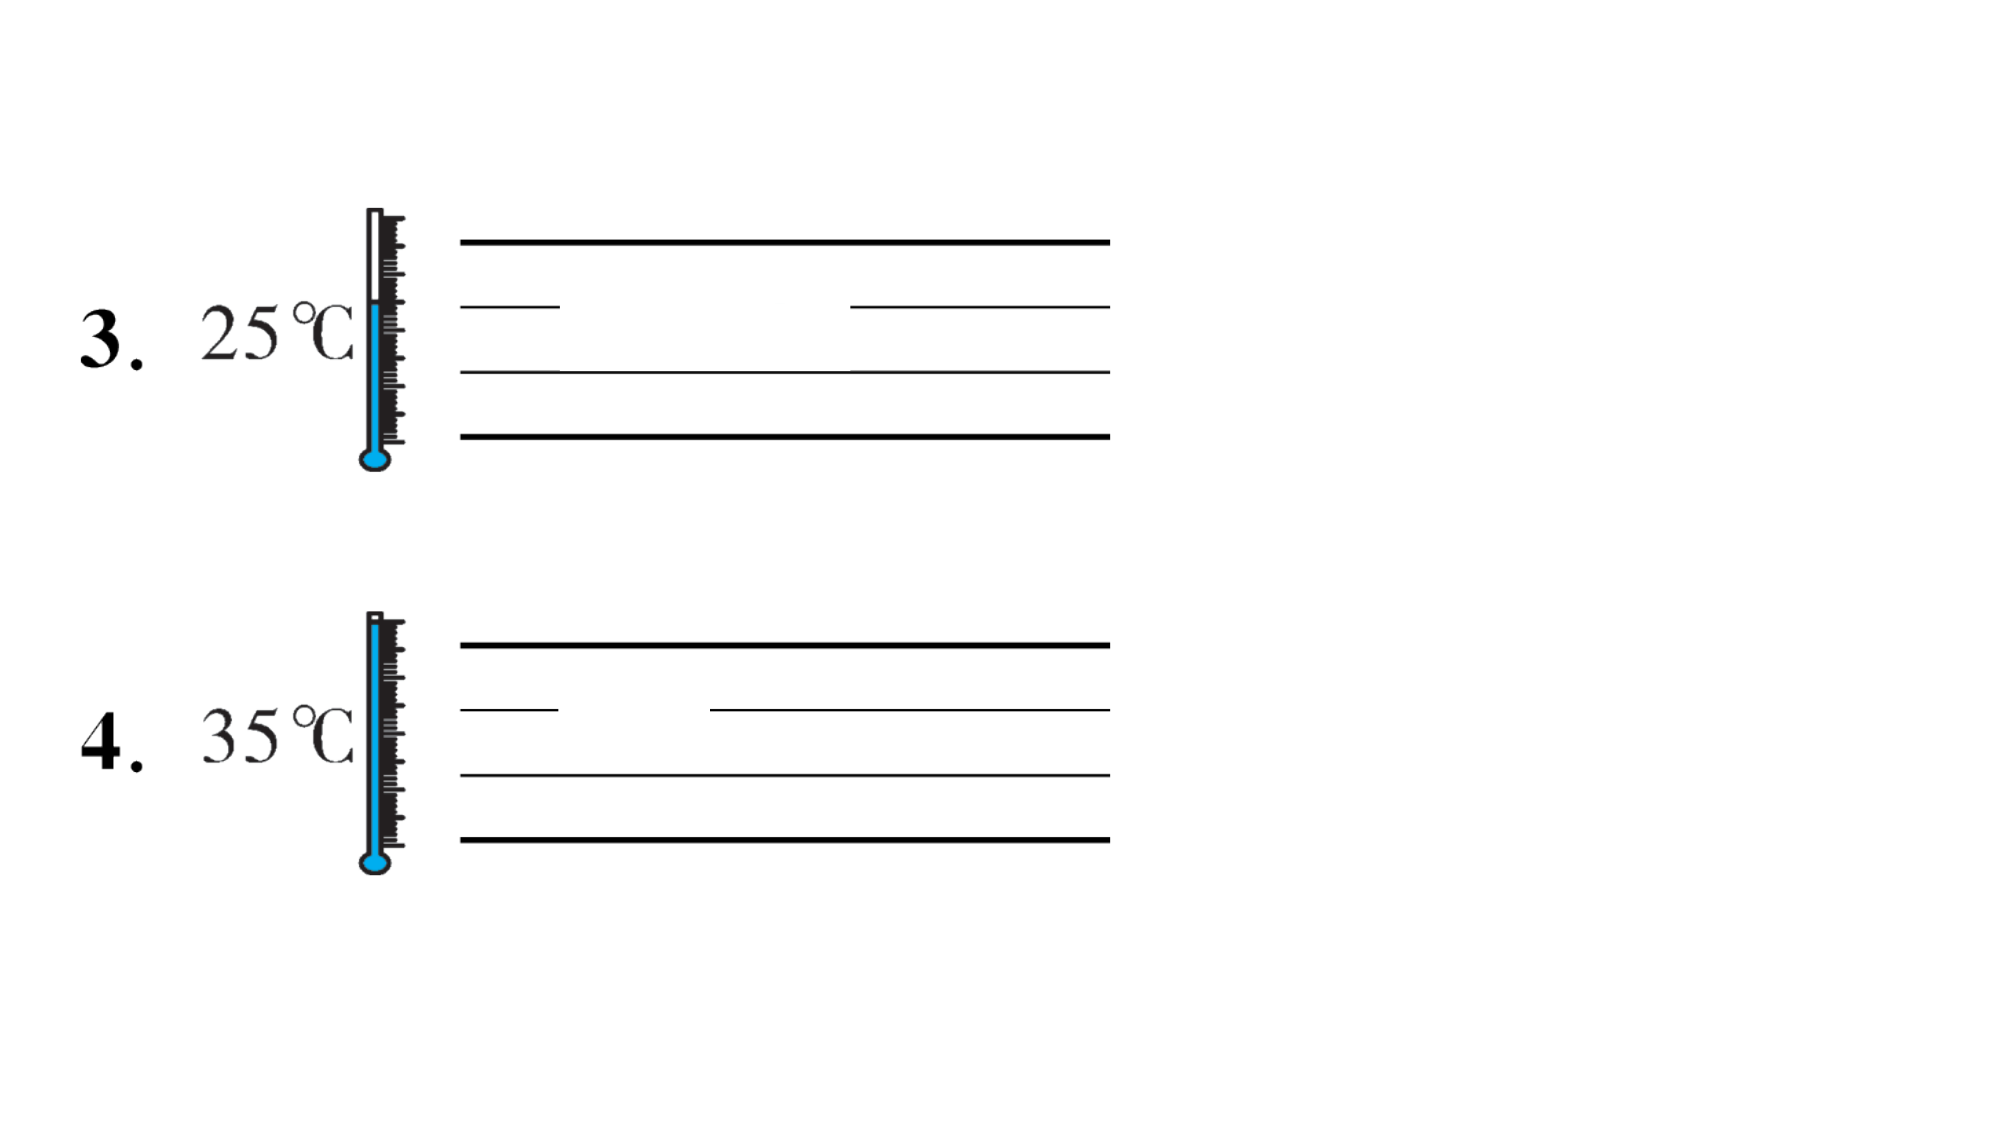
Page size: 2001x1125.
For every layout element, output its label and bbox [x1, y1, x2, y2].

picture [74, 150, 1964, 940]
